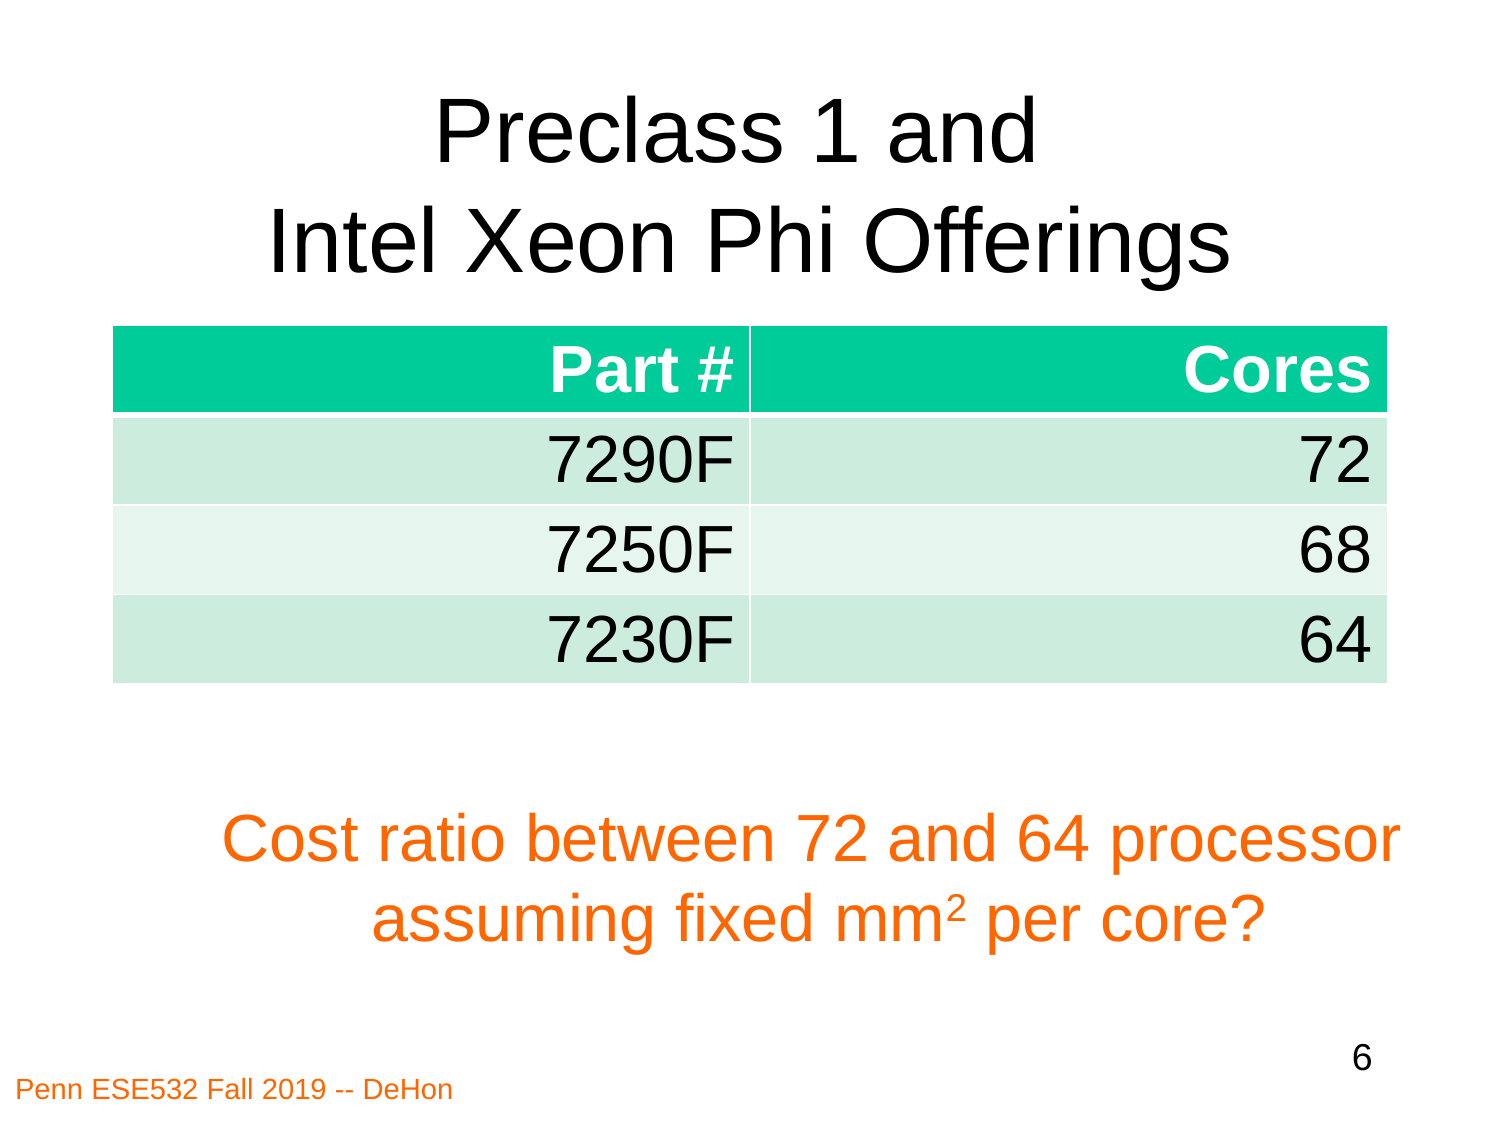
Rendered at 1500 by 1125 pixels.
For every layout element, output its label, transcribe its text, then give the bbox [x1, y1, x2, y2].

text_box Cost ratio between 72 and 64 processor assuming fixed mm2 per core? [206, 787, 1419, 963]
slide_number Penn ESE532 Fall 2019 -- DeHon [0, 1062, 613, 1125]
table_cell 68 [751, 506, 1387, 594]
table_cell 7290F [113, 418, 749, 504]
table_header Cores [751, 326, 1387, 412]
table_cell 64 [751, 595, 1387, 683]
table_cell 7230F [113, 595, 749, 683]
slide_number 6 [1074, 1024, 1388, 1101]
table_header Part # [113, 326, 749, 412]
title Preclass 1 and Intel Xeon Phi Offerings [112, 87, 1388, 276]
table_cell 72 [751, 418, 1387, 504]
table_cell 7250F [113, 506, 749, 594]
